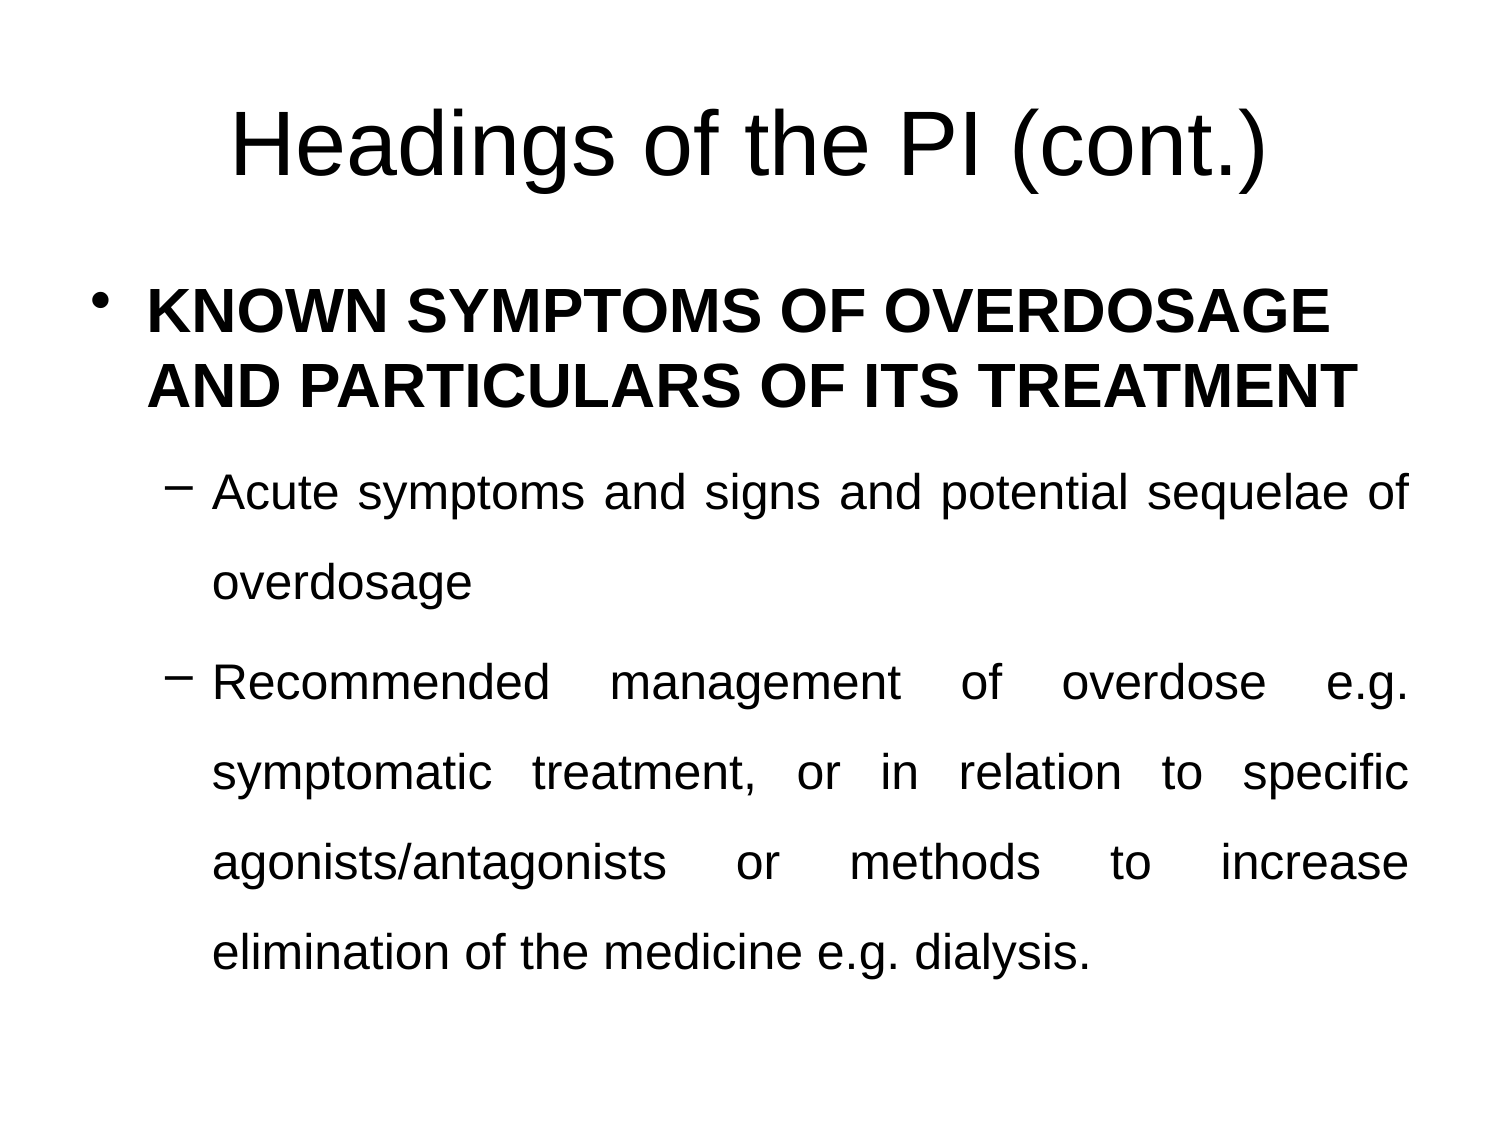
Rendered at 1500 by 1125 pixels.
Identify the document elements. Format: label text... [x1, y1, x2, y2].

title Headings of the PI (cont.) [75, 45, 1425, 233]
list KNOWN SYMPTOMS OF OVERDOSAGE AND PARTICULARS OF ITS TREATMENT Acute symptoms and signs and potential sequelae of overdosage Recommended management of overdose e.g. symptomatic treatment, or in relation to specific agonists/antagonists or methods to increase elimination of the medicine e.g. dialysis. [75, 262, 1425, 1005]
